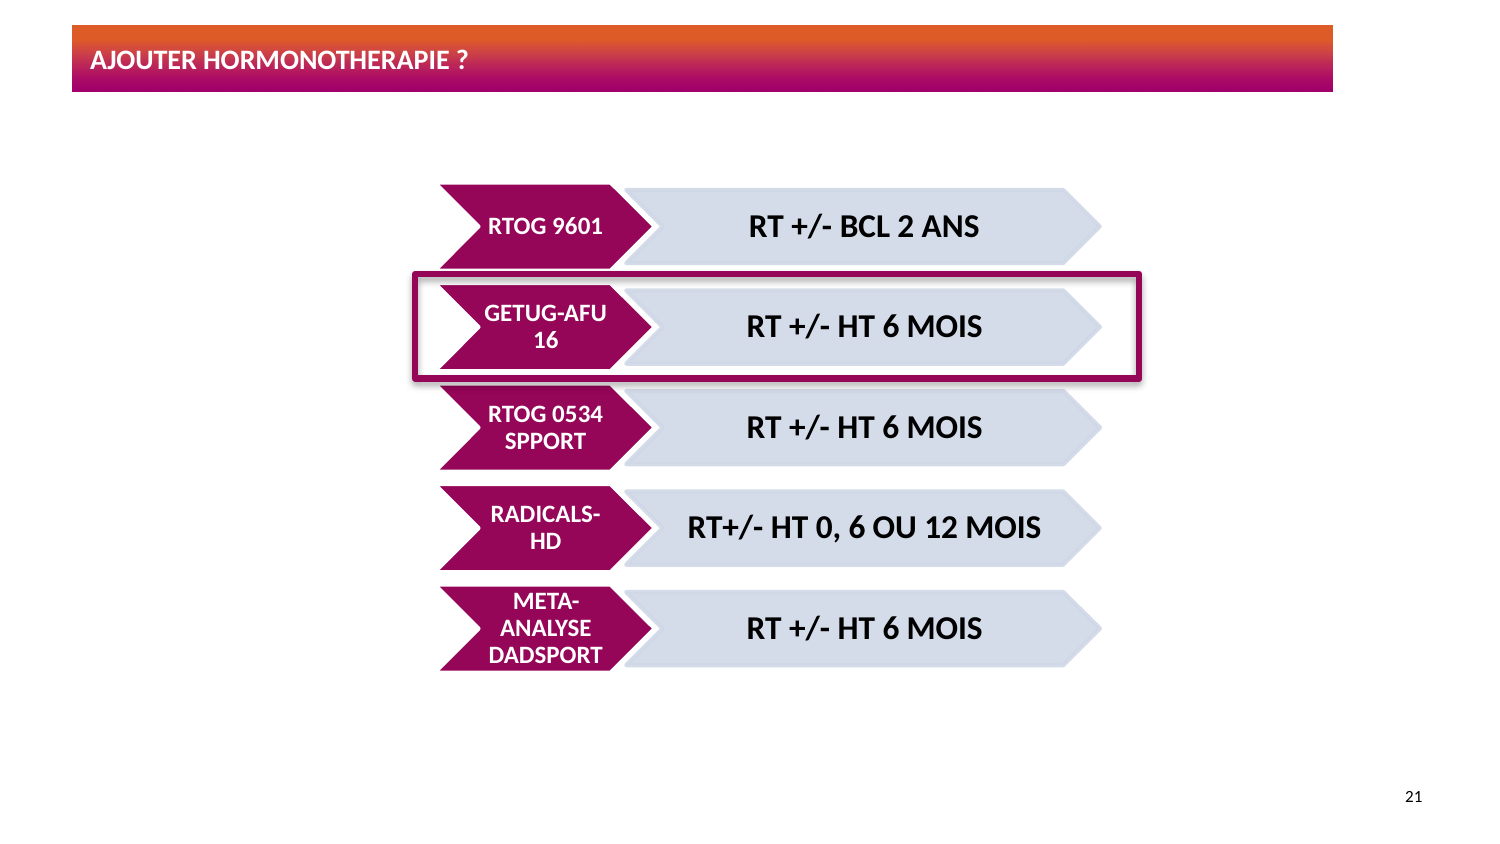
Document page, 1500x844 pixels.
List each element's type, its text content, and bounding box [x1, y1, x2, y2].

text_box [240, 182, 1295, 673]
picture [72, 25, 1333, 92]
title AJOUTER hormonotherapie ? [75, 33, 1425, 124]
